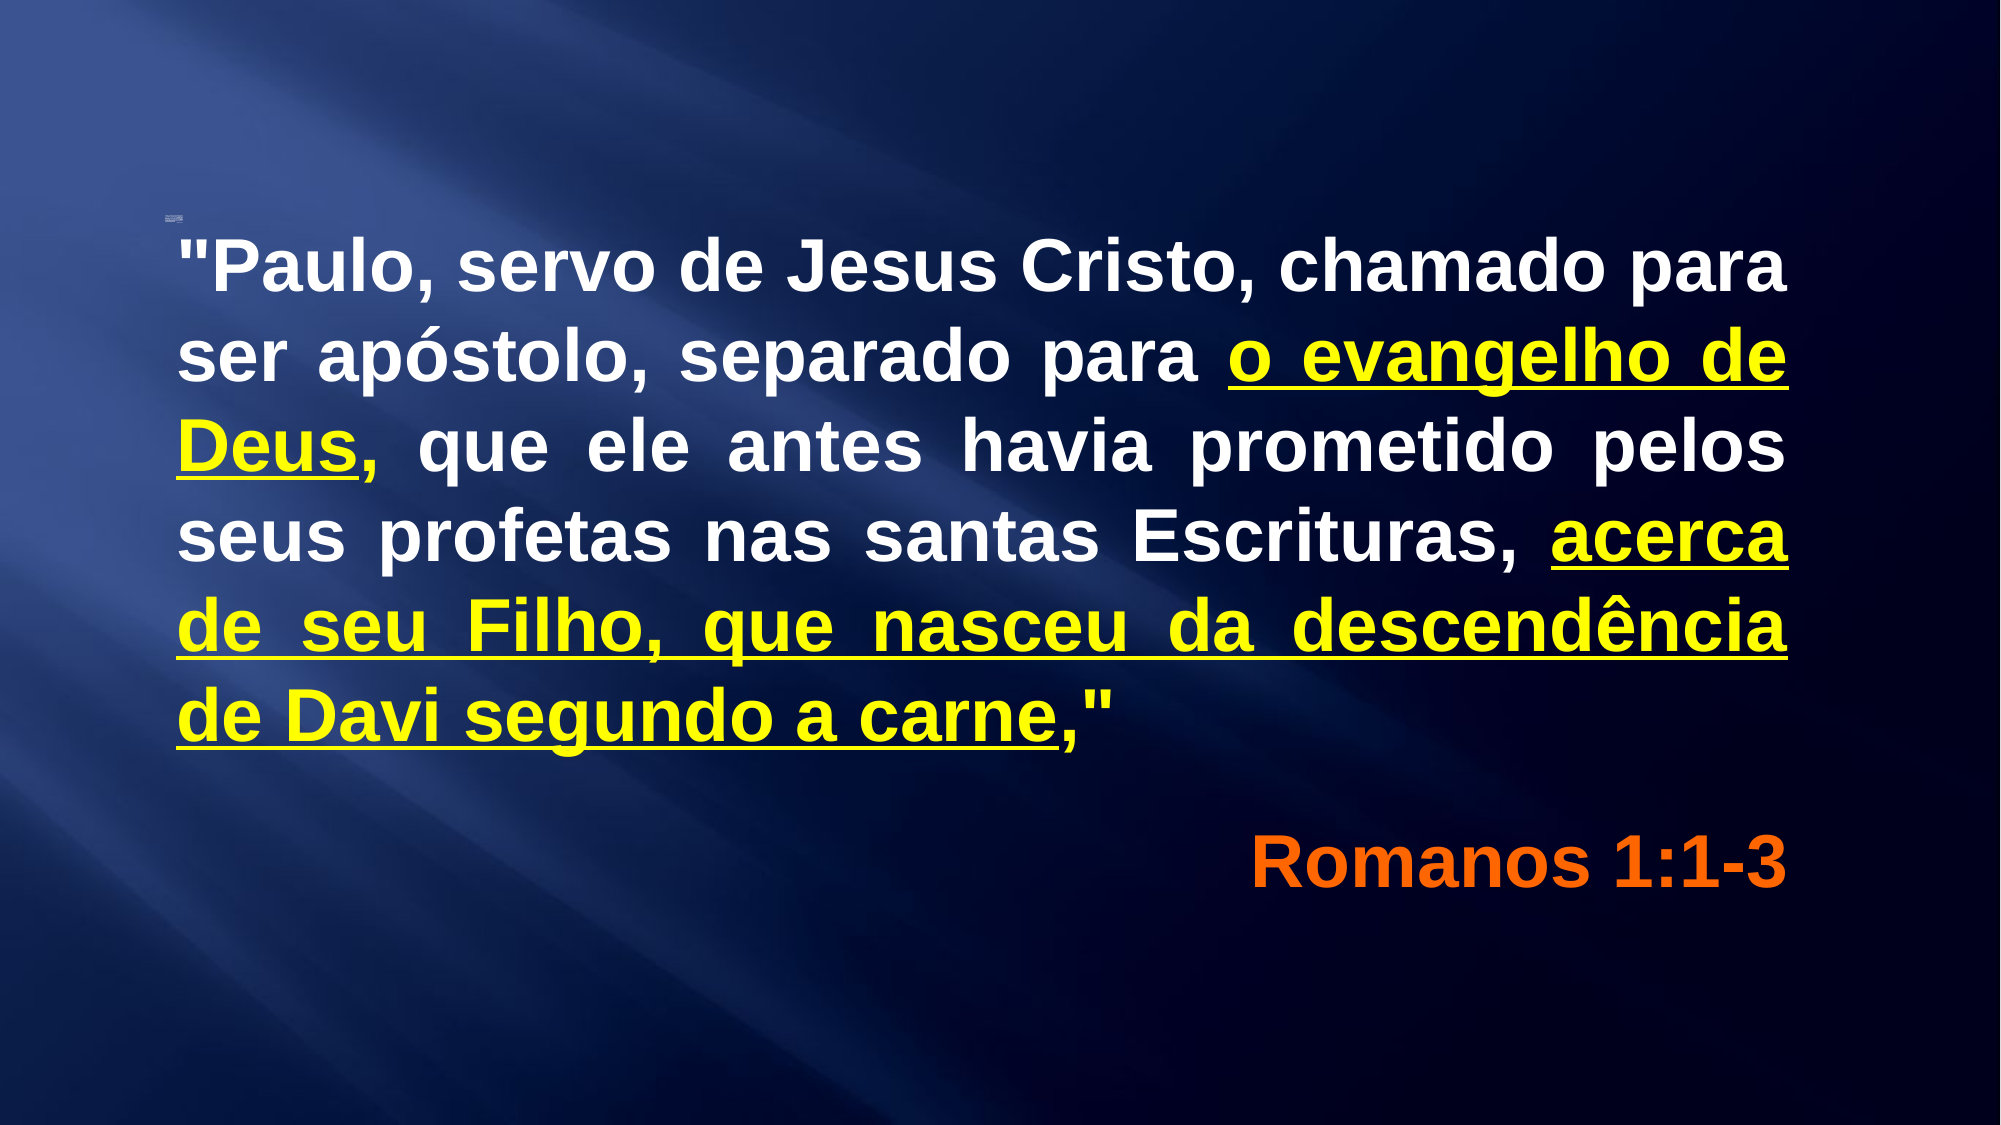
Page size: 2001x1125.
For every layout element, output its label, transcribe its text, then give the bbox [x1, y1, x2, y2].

text_box "Paulo, servo de Jesus Cristo, chamado para ser apóstolo, separado para o evangelho de Deus, que ele antes havia prometido pelos seus profetas nas santas Escrituras, acerca de seu Filho, que nasceu da descendência de Davi segundo a carne," Romanos 1:1-3 [161, 209, 1804, 910]
picture [0, 0, 2001, 1125]
